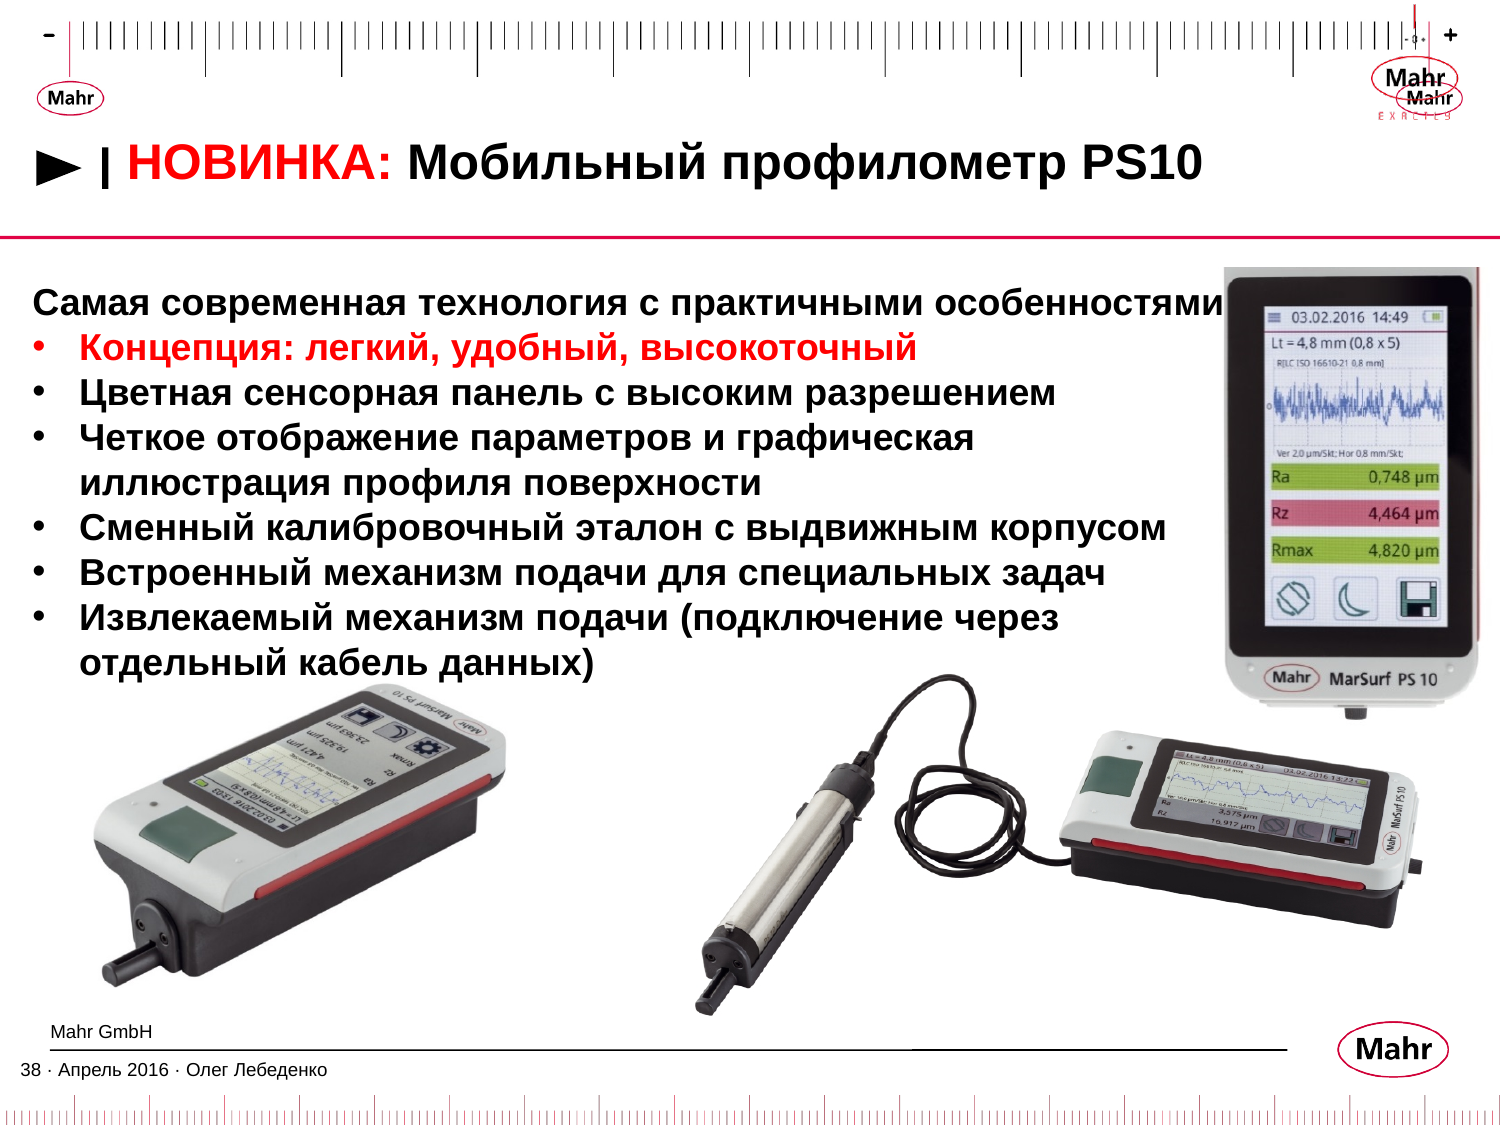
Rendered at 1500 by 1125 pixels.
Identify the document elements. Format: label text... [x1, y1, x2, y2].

picture [1337, 1021, 1449, 1078]
picture [11, 0, 1487, 137]
text_box Самая современная технология с практичными особенностями Концепция: легкий, удобный, высокоточный Цветная сенсорная панель с высоким разрешением Четкое отображение параметров и графическая иллюстрация профиля поверхности Сменный калибровочный эталон с выдвижным корпусом Встроенный механизм подачи для специальных задач Извлекаемый механизм подачи (подключение через отдельный кабель данных) [17, 271, 1211, 691]
picture [690, 266, 1495, 1017]
picture [88, 680, 510, 988]
text_box НОВИНКА: Мобильный профилометр PS10 [112, 122, 1456, 198]
picture [0, 1095, 1500, 1125]
